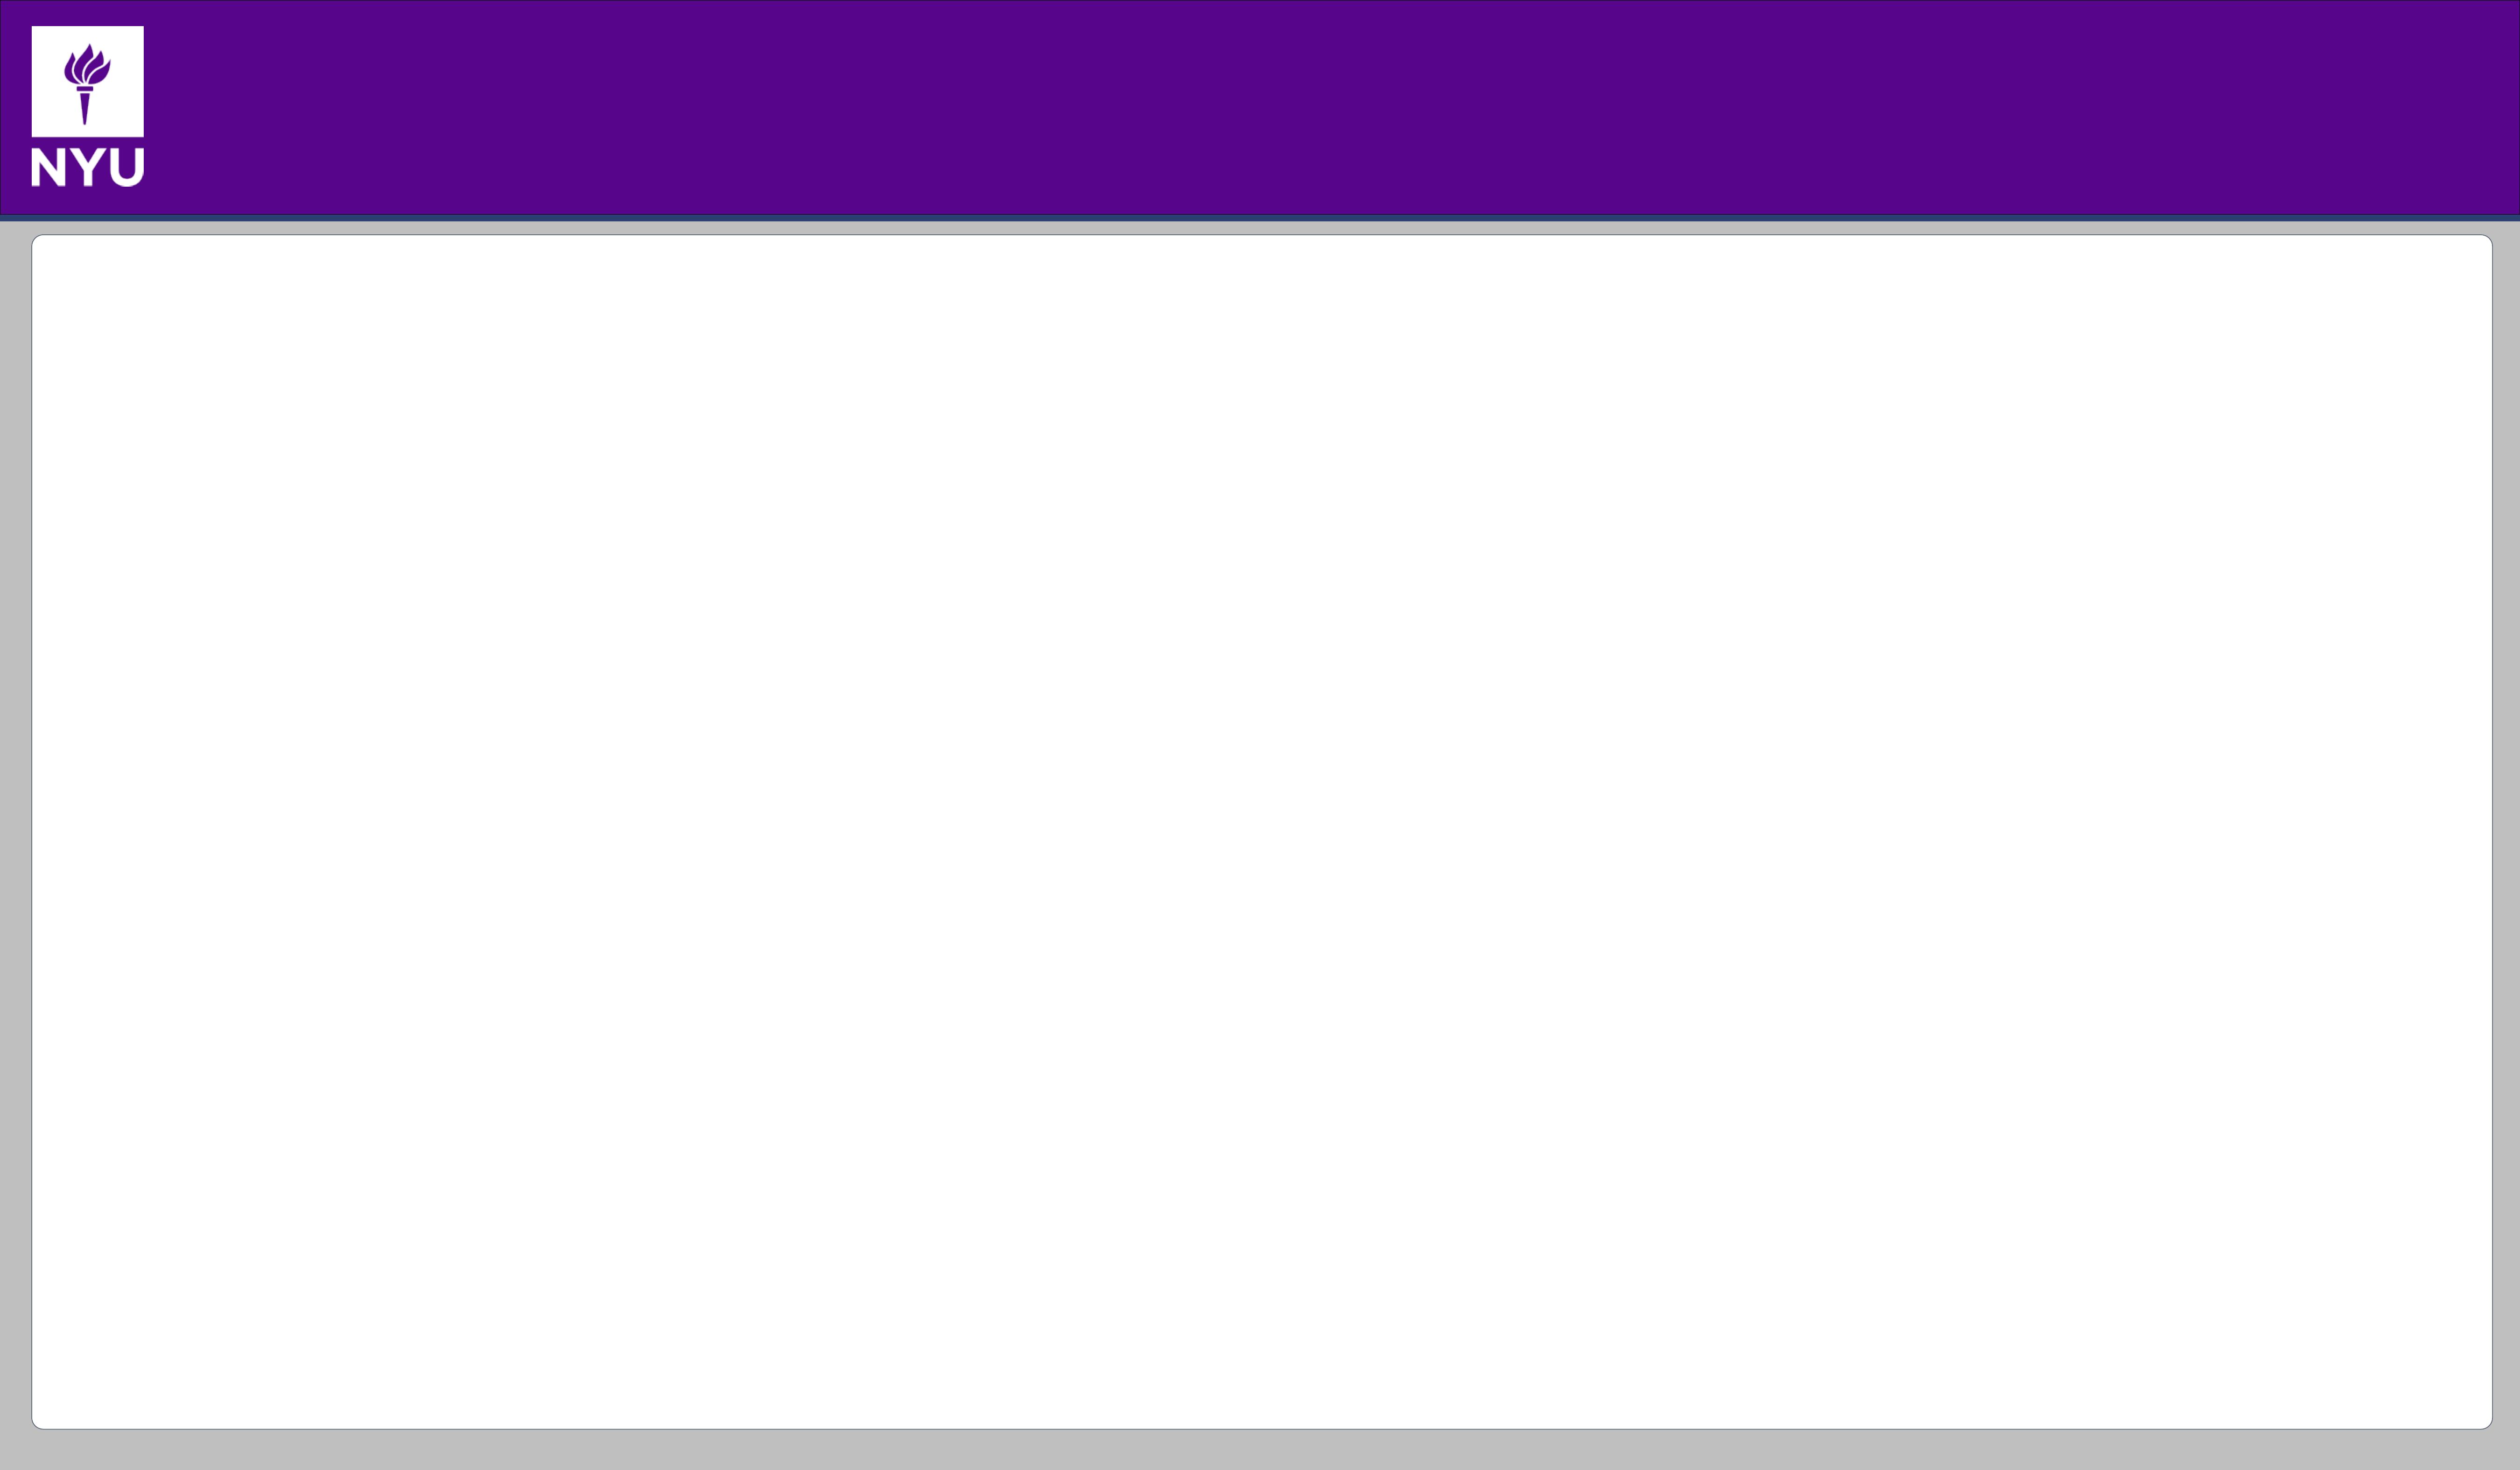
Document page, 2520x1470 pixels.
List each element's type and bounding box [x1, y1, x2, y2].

picture [31, 26, 144, 187]
